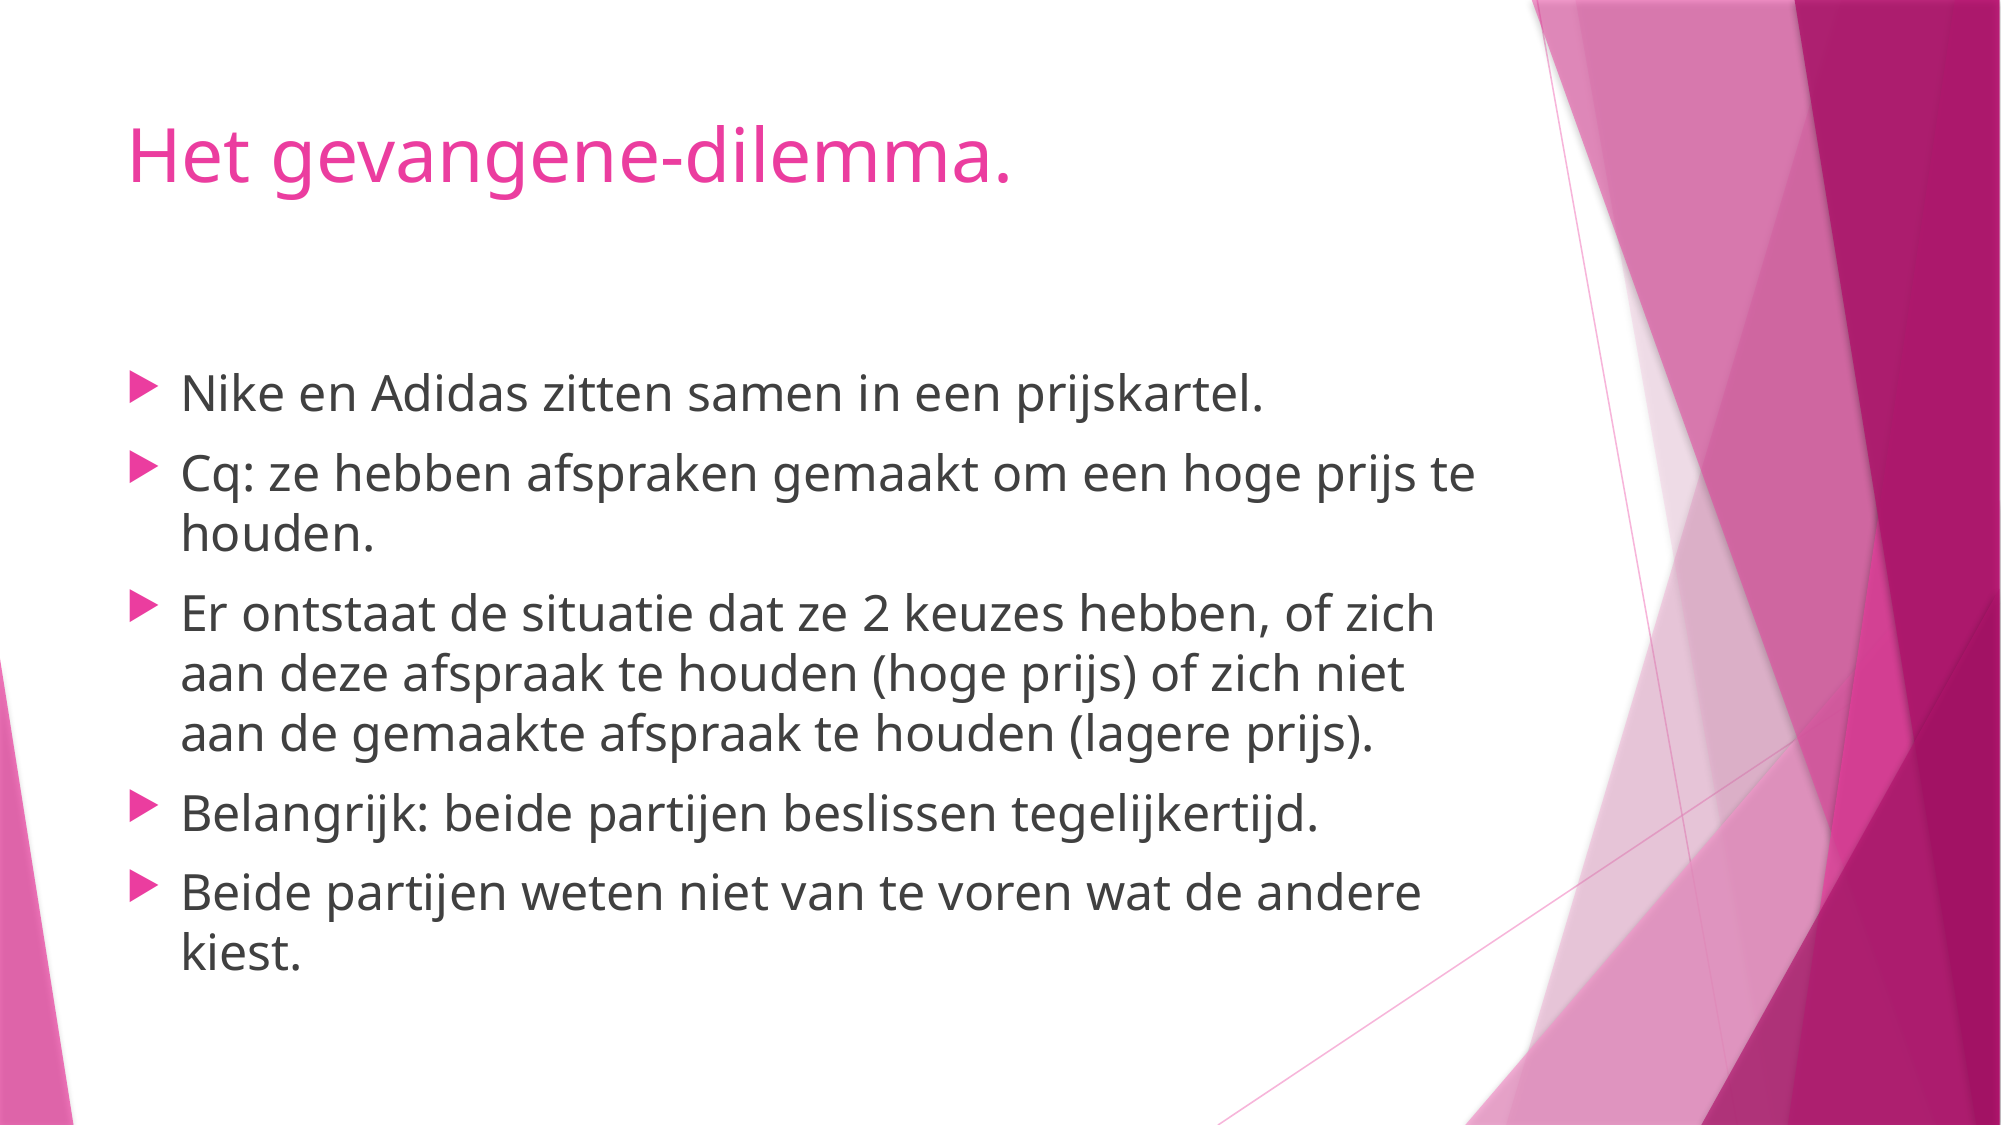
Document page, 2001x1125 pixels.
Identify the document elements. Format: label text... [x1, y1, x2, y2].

title Het gevangene-dilemma. [111, 99, 1522, 317]
list Nike en Adidas zitten samen in een prijskartel. Cq: ze hebben afspraken gemaakt om een hoge prijs te houden. Er ontstaat de situatie dat ze 2 keuzes hebben, of zich aan deze afspraak te houden (hoge prijs) of zich niet aan de gemaakte afspraak te houden (lagere prijs). Belangrijk: beide partijen beslissen tegelijkertijd. Beide partijen weten niet van te voren wat de andere kiest. [111, 354, 1522, 992]
